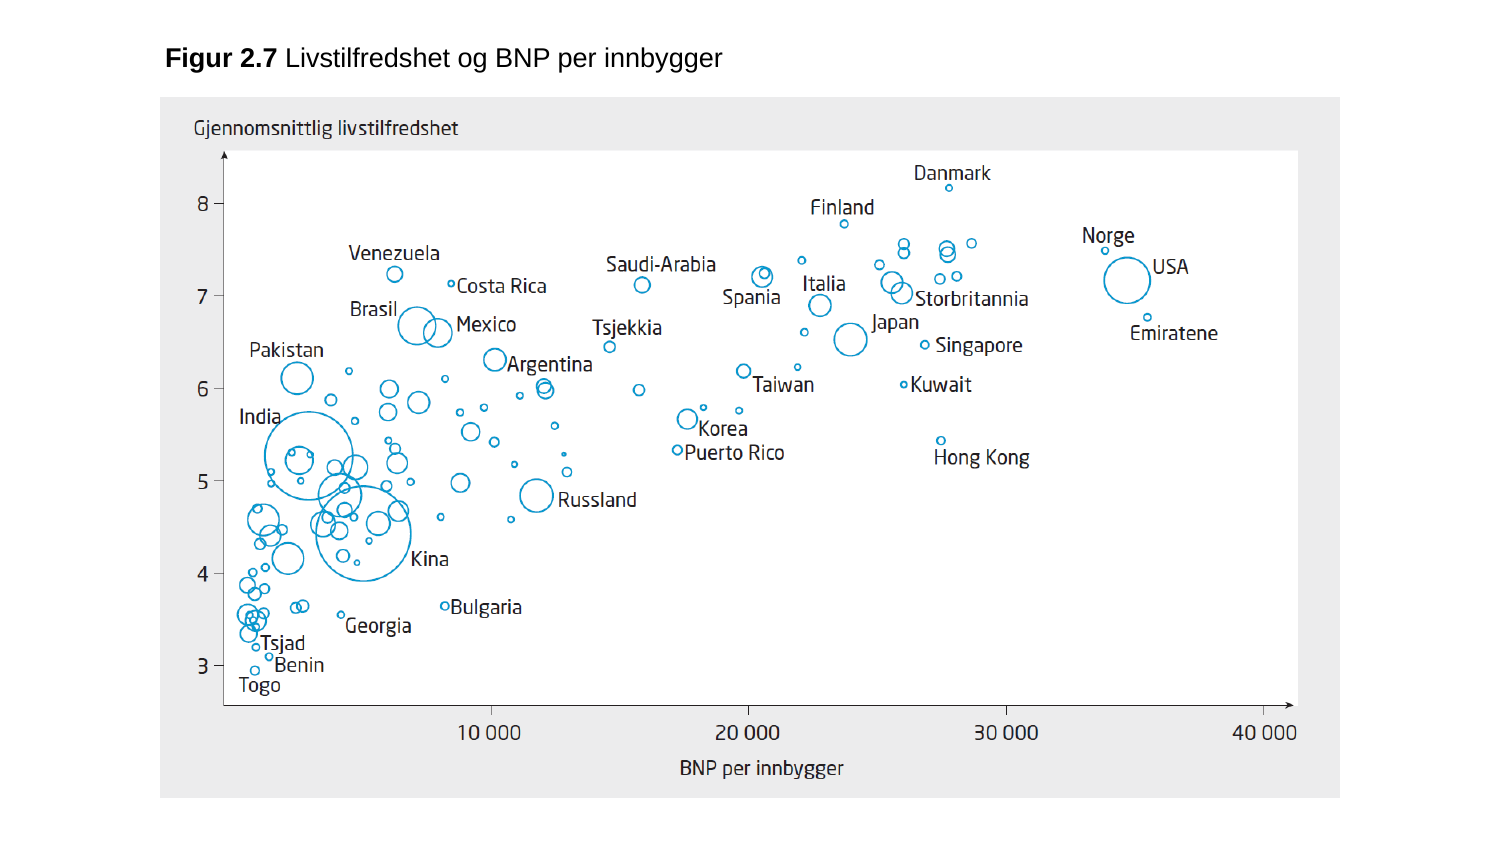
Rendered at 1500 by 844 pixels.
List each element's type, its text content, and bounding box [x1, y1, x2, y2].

text_box Figur 2.7 Livstilfredshet og BNP per innbygger [149, 24, 1350, 95]
picture [159, 94, 1341, 800]
